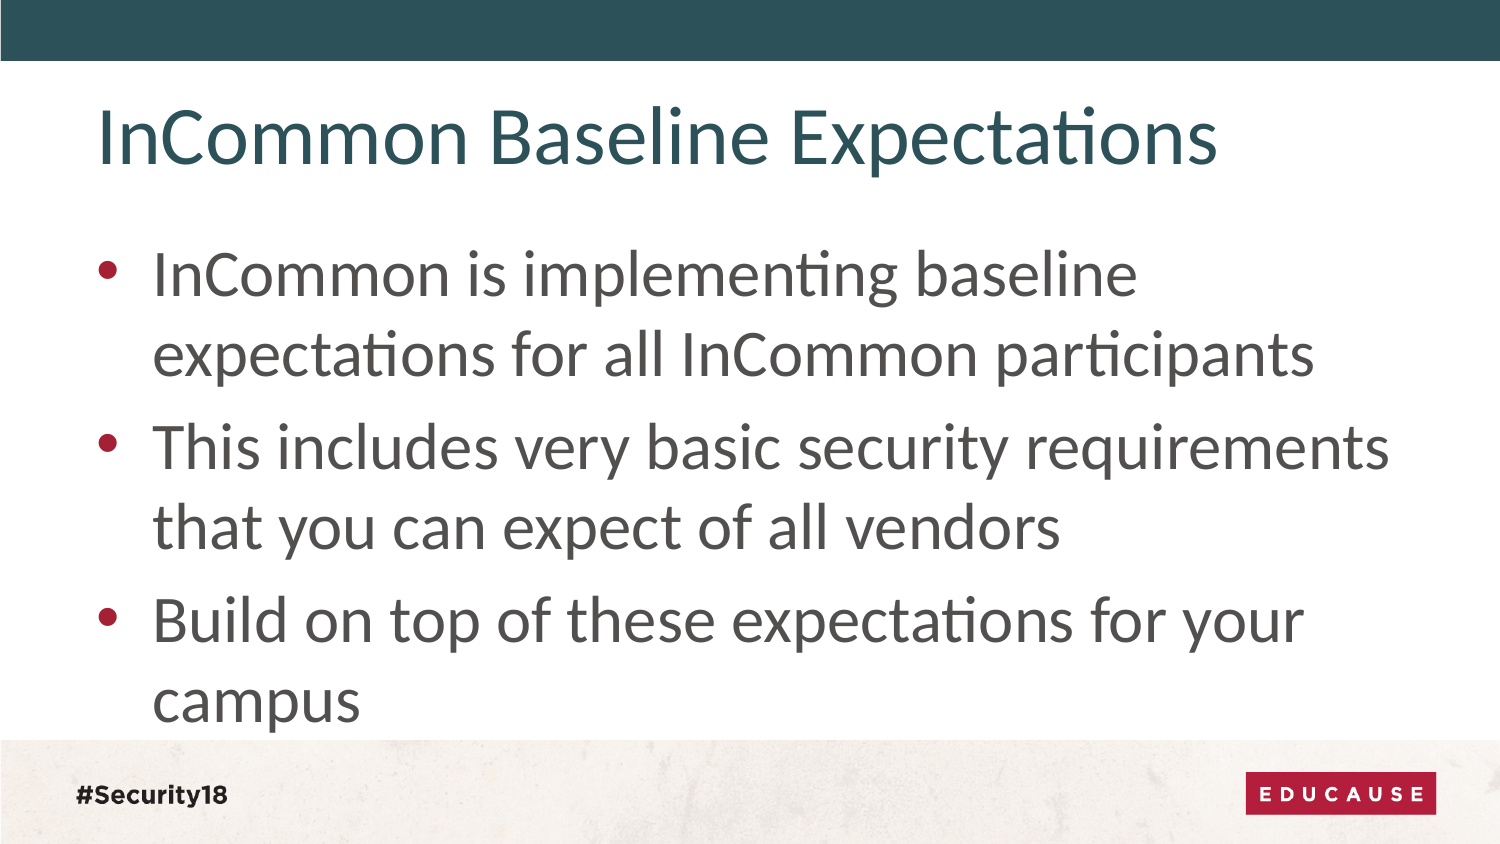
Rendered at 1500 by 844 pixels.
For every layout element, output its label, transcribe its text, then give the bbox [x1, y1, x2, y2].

list InCommon is implementing baseline expectations for all InCommon participants This includes very basic security requirements that you can expect of all vendors Build on top of these expectations for your campus [81, 222, 1420, 728]
title InCommon Baseline Expectations [81, 73, 1420, 216]
picture [0, 0, 1500, 844]
